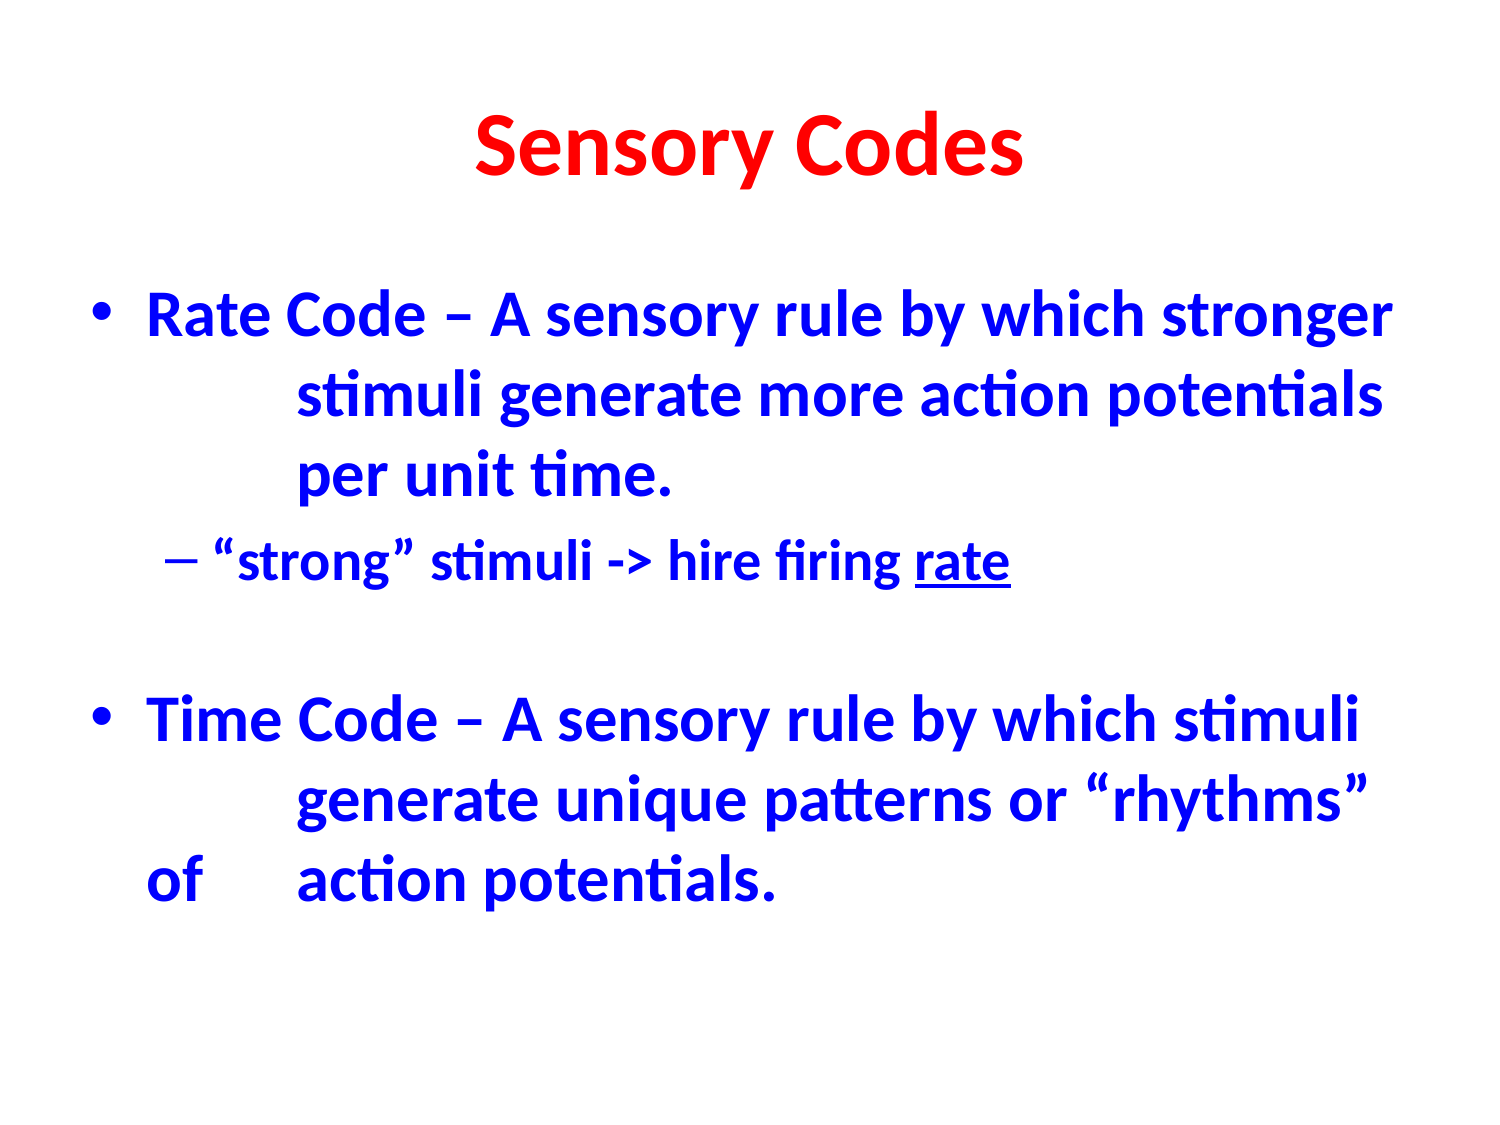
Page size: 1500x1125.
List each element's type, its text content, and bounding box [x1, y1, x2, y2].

title Sensory Codes [75, 45, 1425, 233]
list Rate Code – A sensory rule by which stronger stimuli generate more action potentials per unit time. “strong” stimuli -> hire firing rate Time Code – A sensory rule by which stimuli generate unique patterns or “rhythms” of action potentials. [75, 262, 1425, 1005]
